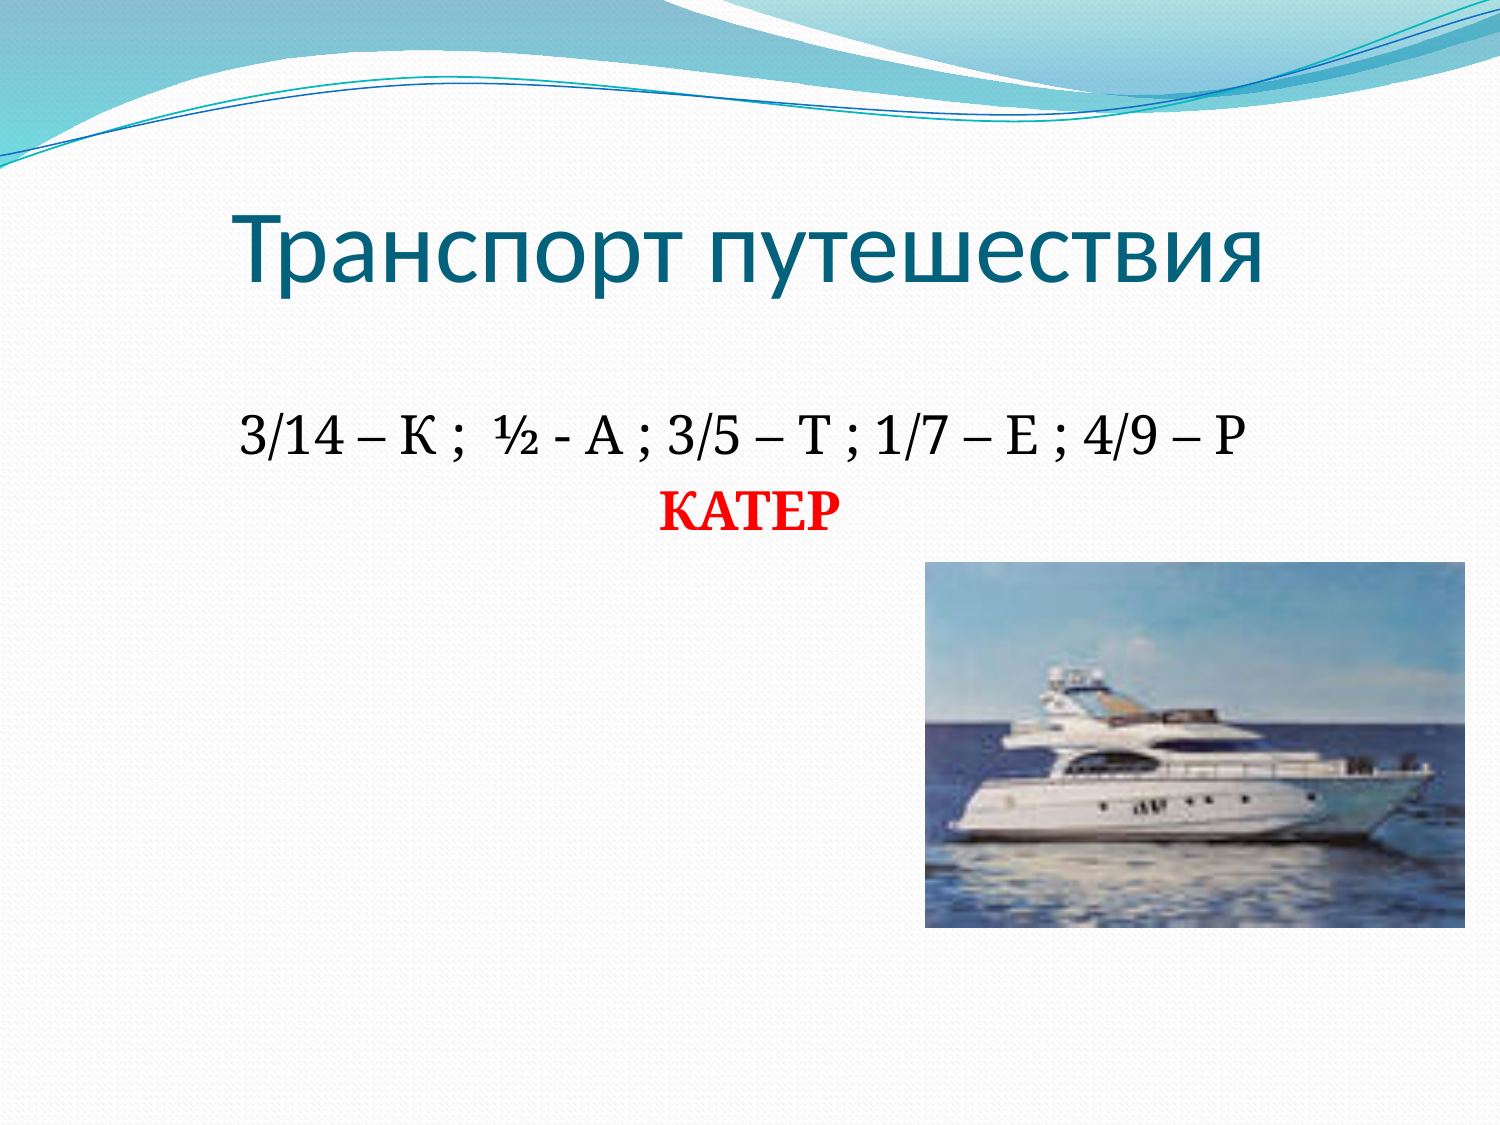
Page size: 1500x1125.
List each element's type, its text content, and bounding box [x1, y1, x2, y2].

picture [925, 562, 1466, 929]
list 3/14 – К ; ½ - А ; 3/5 – Т ; 1/7 – Е ; 4/9 – Р КАТЕР [75, 317, 1425, 1038]
title Транспорт путешествия [75, 115, 1425, 303]
